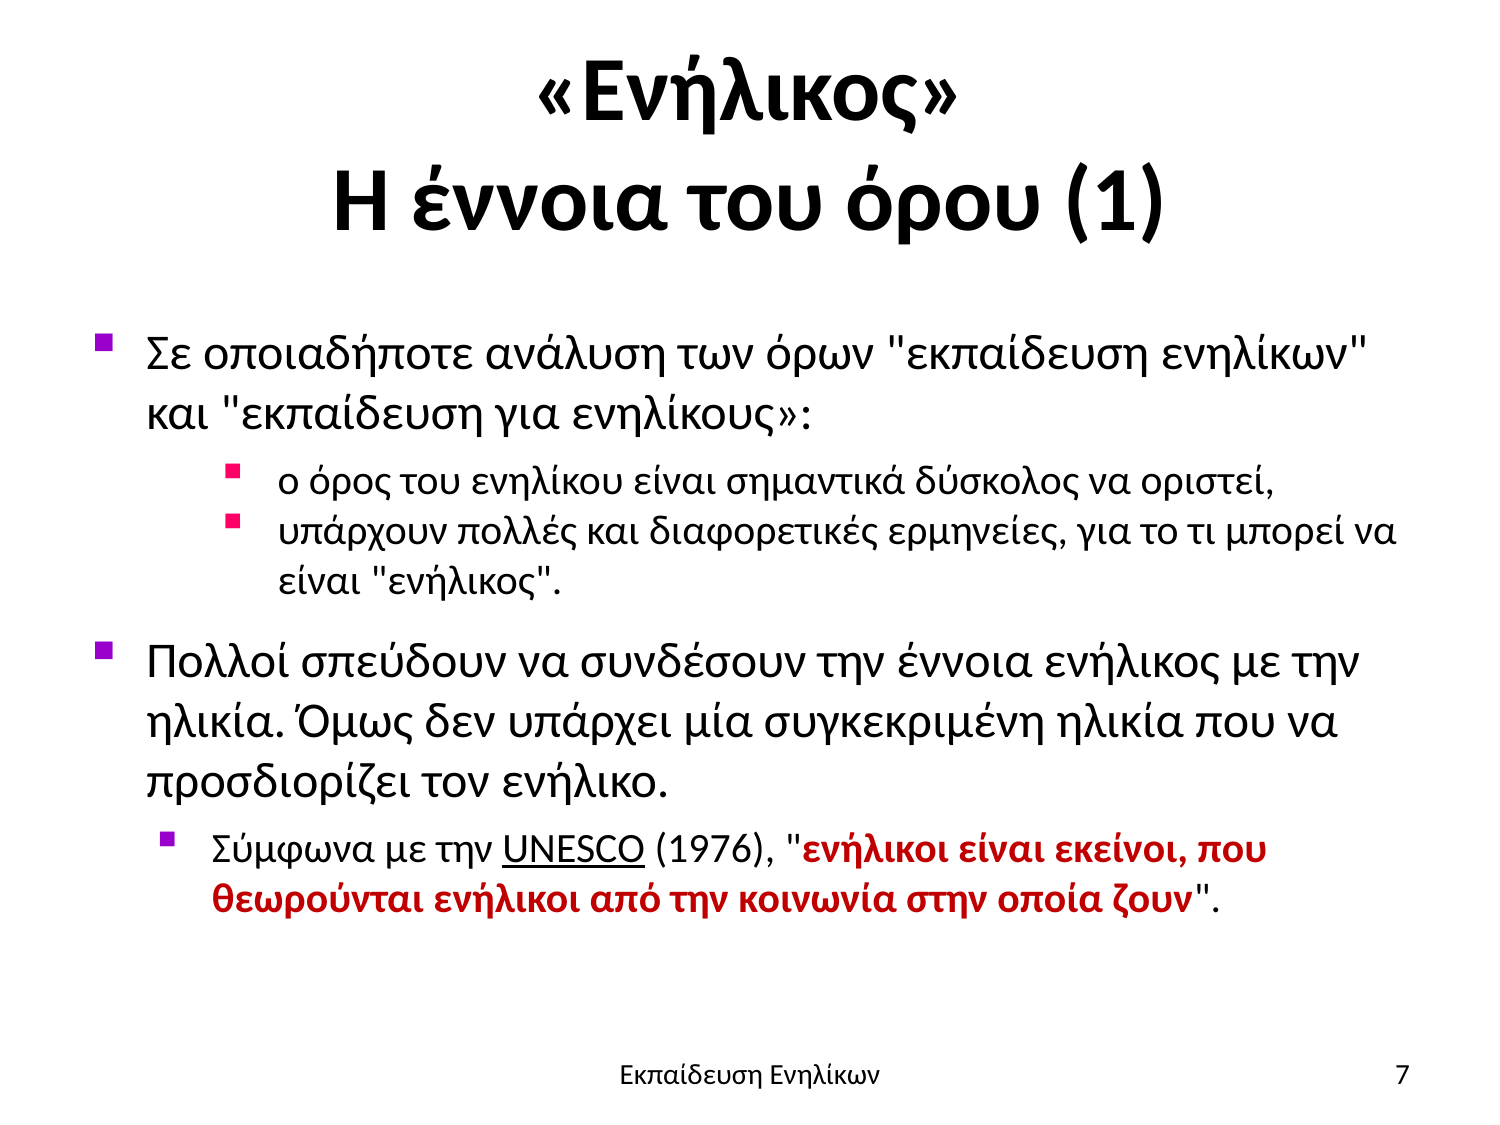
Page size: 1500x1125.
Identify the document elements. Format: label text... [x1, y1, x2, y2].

slide_number 7 [1074, 1042, 1425, 1103]
list Σε οποιαδήποτε ανάλυση των όρων "εκπαίδευση ενηλίκων" και "εκπαίδευση για ενηλίκους»: ο όρος του ενηλίκου είναι σημαντικά δύσκολος να οριστεί, υπάρχουν πολλές και διαφορετικές ερμηνείες, για το τι μπορεί να είναι "ενήλικος". Πολλοί σπεύδουν να συνδέσουν την έννοια ενήλικος με την ηλικία. Όμως δεν υπάρχει μία συγκεκριμένη ηλικία που να προσδιορίζει τον ενήλικο. Σύμφωνα με την UNESCO (1976), "ενήλικοι είναι εκείνοι, που θεωρούνται ενήλικοι από την κοινωνία στην οποία ζουν". [75, 262, 1425, 1005]
title «Ενήλικος» Η έννοια του όρου (1) [75, 45, 1425, 233]
footer Εκπαίδευση Ενηλίκων [512, 1042, 988, 1103]
